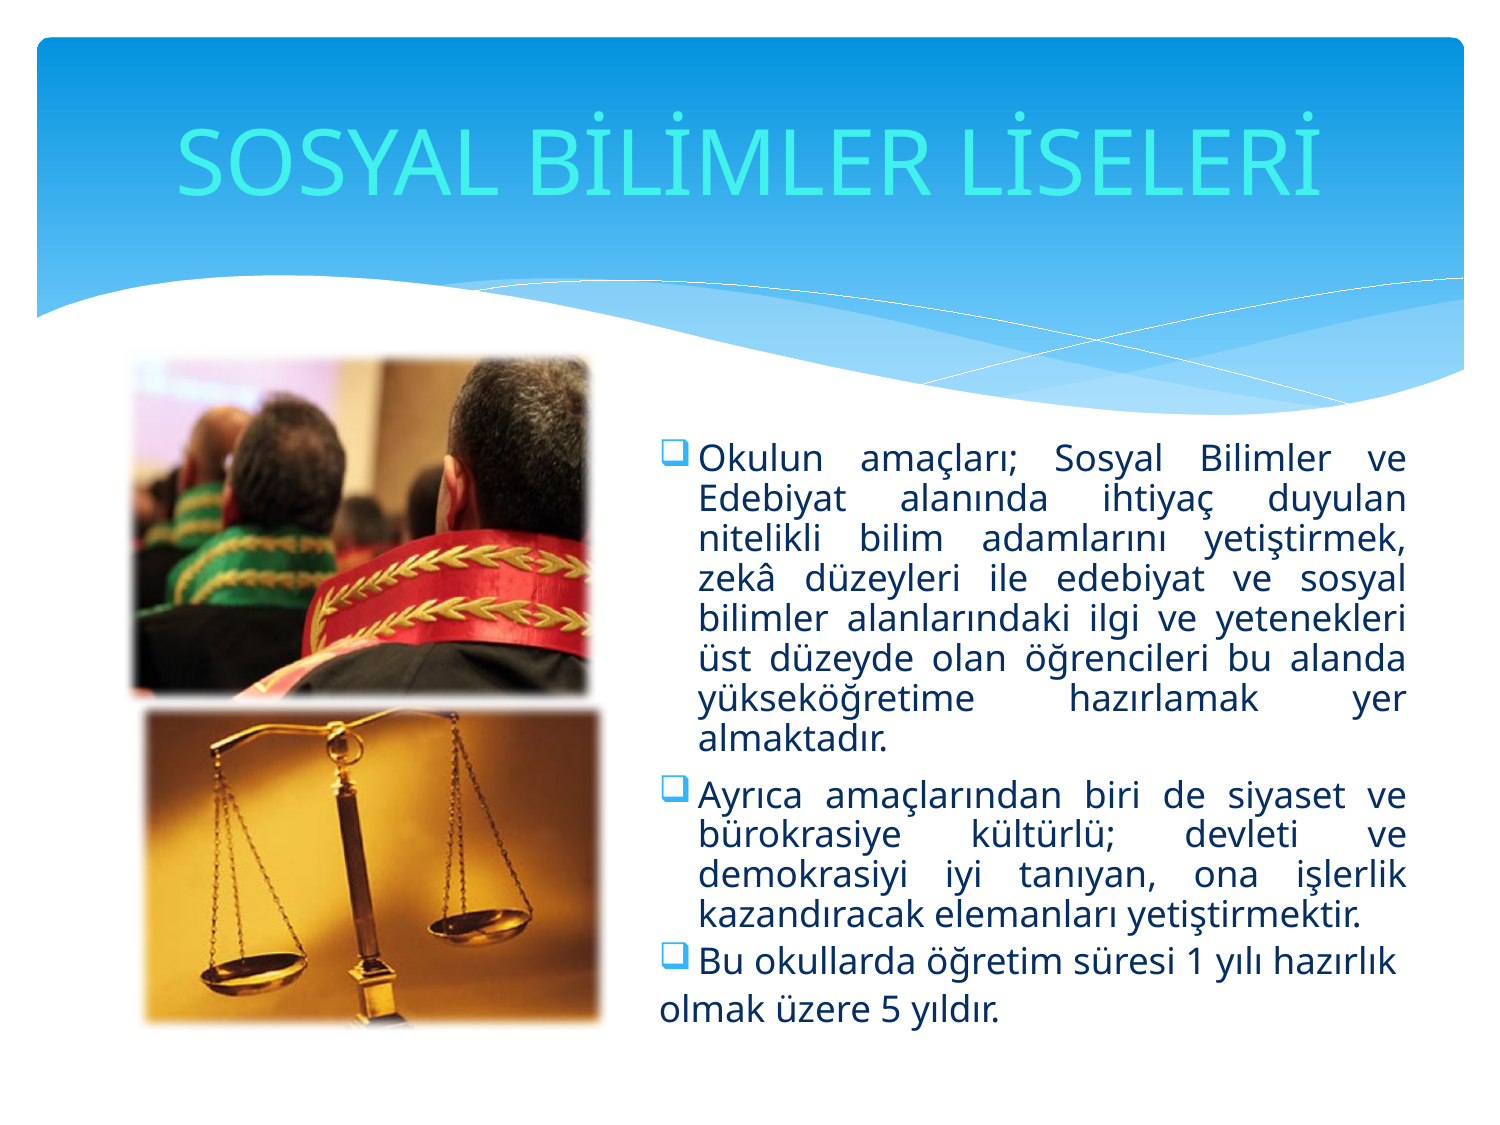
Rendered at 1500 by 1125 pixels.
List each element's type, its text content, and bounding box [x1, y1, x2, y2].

list Okulun amaçları; Sosyal Bilimler ve Edebiyat alanında ihtiyaç duyulan nitelikli bilim adamlarını yetiştirmek, zekâ düzeyleri ile edebiyat ve sosyal bilimler alanlarındaki ilgi ve yetenekleri üst düzeyde olan öğrencileri bu alanda yükseköğretime hazırlamak yer almaktadır. Ayrıca amaçlarından biri de siyaset ve bürokrasiye kültürlü; devleti ve demokrasiyi iyi tanıyan, ona işlerlik kazandıracak elemanları yetiştirmektir. Bu okullarda öğretim süresi 1 yılı hazırlık olmak üzere 5 yıldır. [643, 432, 1424, 1059]
picture [123, 349, 609, 1032]
title SOSYAL BİLİMLER LİSELERİ [75, 55, 1425, 261]
